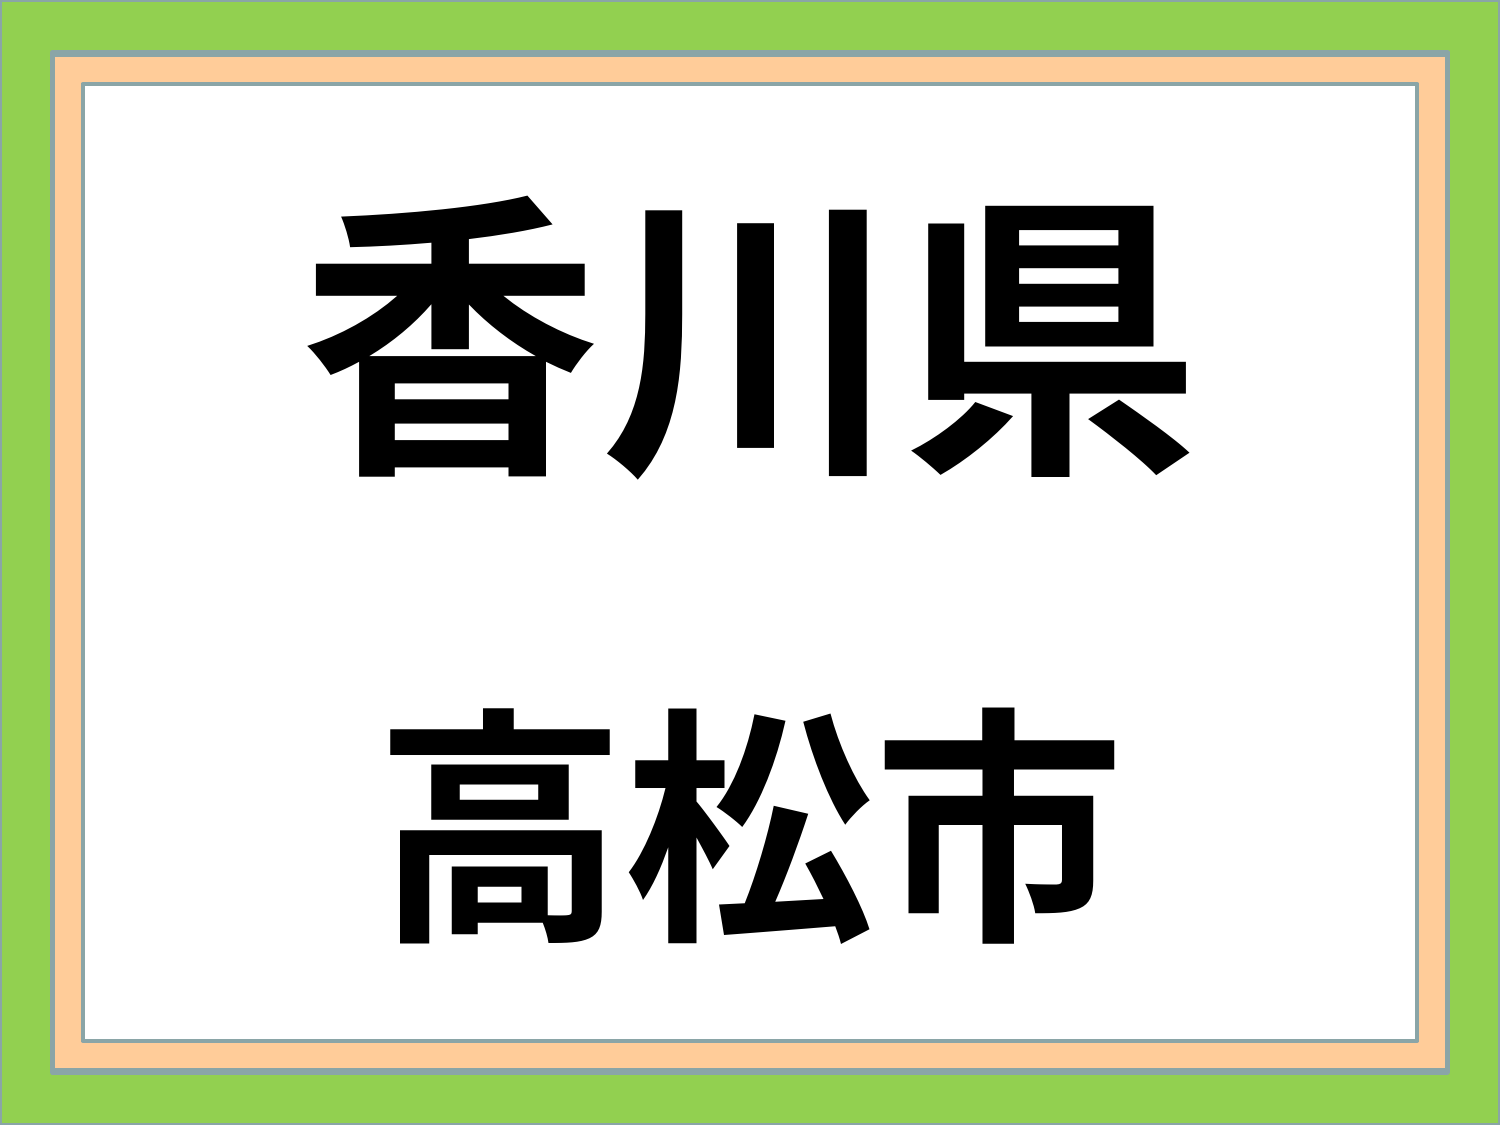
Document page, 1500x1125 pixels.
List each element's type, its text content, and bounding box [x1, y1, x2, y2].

text_box 高松市 [355, 664, 1145, 983]
text_box 香川県 [177, 142, 1323, 522]
